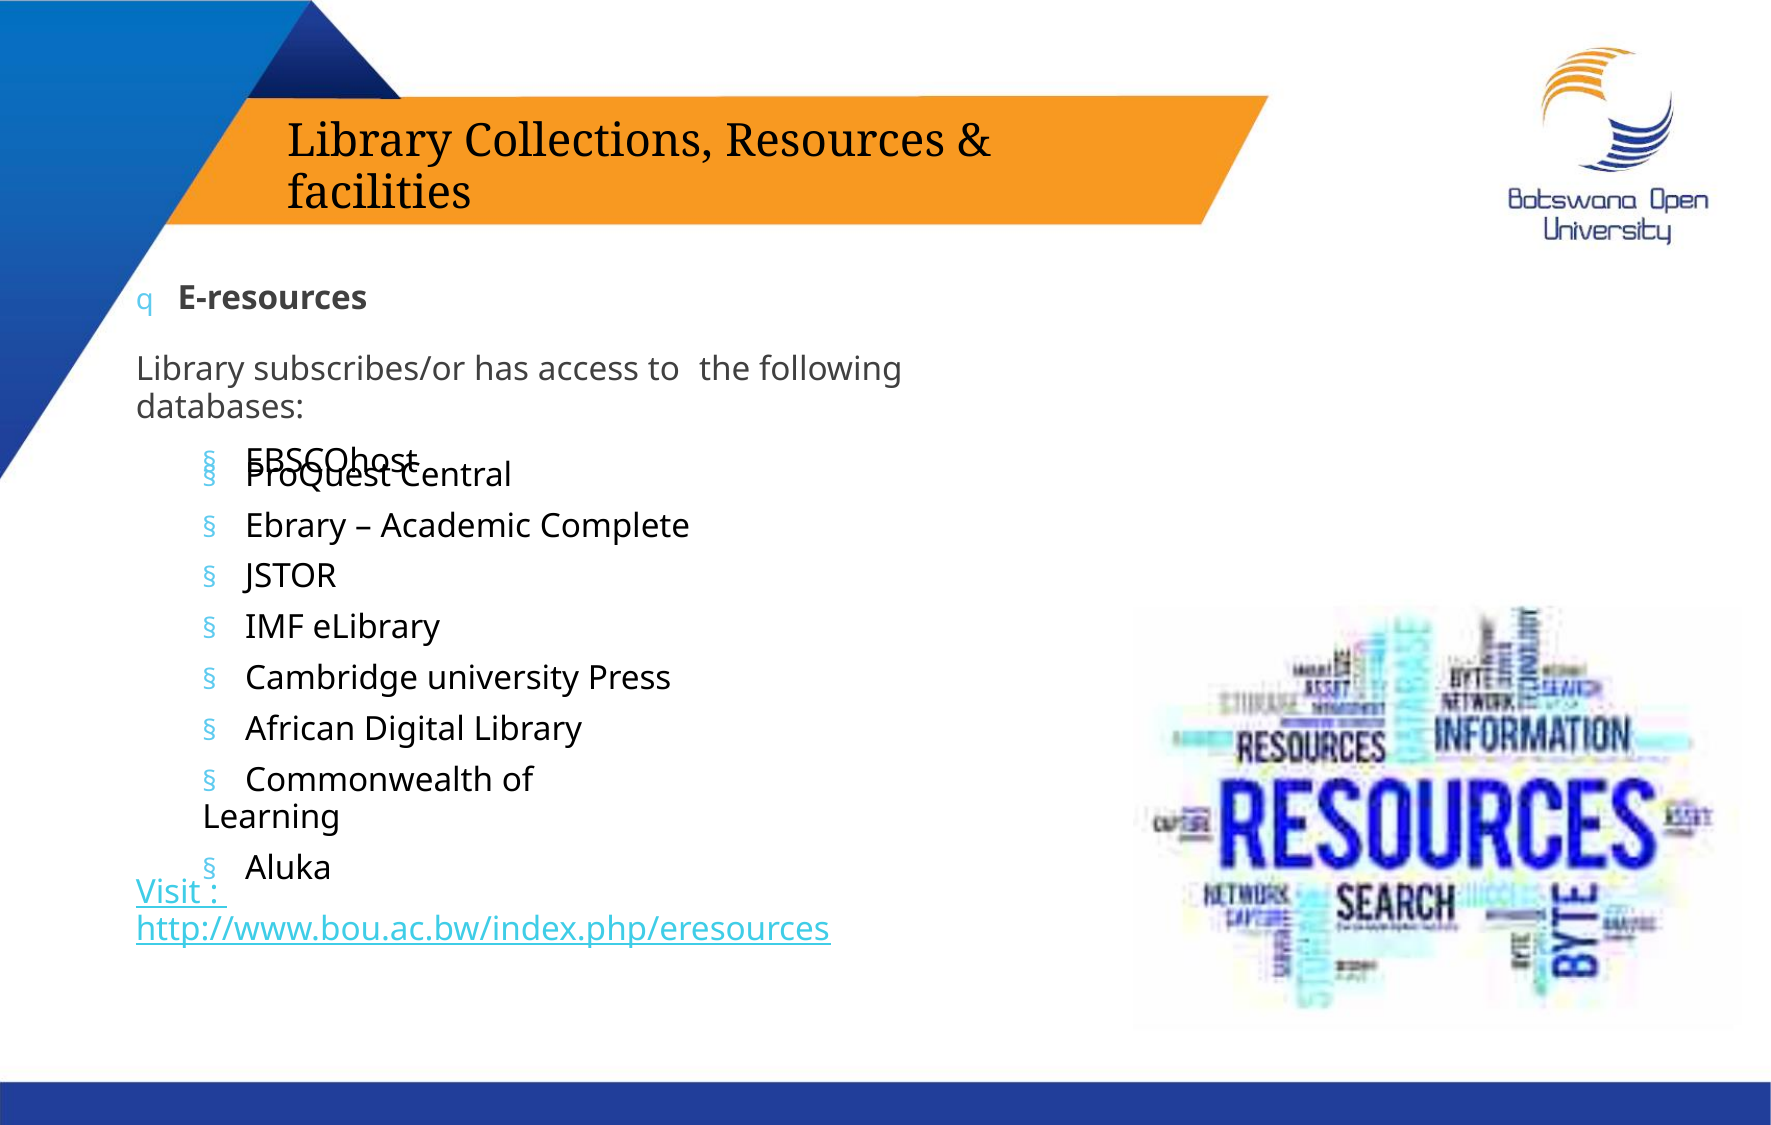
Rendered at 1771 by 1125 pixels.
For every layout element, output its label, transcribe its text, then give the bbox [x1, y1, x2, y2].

text_box Library subscribes/or has access to the following databases: § EBSCOhost [135, 350, 1060, 480]
text_box § Cambridge university Press § African Digital Library § Commonwealth of Learning § Aluka [202, 658, 677, 877]
text_box § Ebrary – Academic Complete § JSTOR [202, 506, 703, 595]
text_box § IMF eLibrary [202, 607, 456, 646]
text_box Visit : http://www.bou.ac.bw/index.php/eresources [135, 877, 896, 953]
text_box [0, 0, 1771, 1125]
text_box Library Collections, Resources & facilities [287, 113, 1152, 218]
text_box § ProQuest Central [202, 455, 527, 493]
text_box q E-resources [135, 279, 404, 317]
